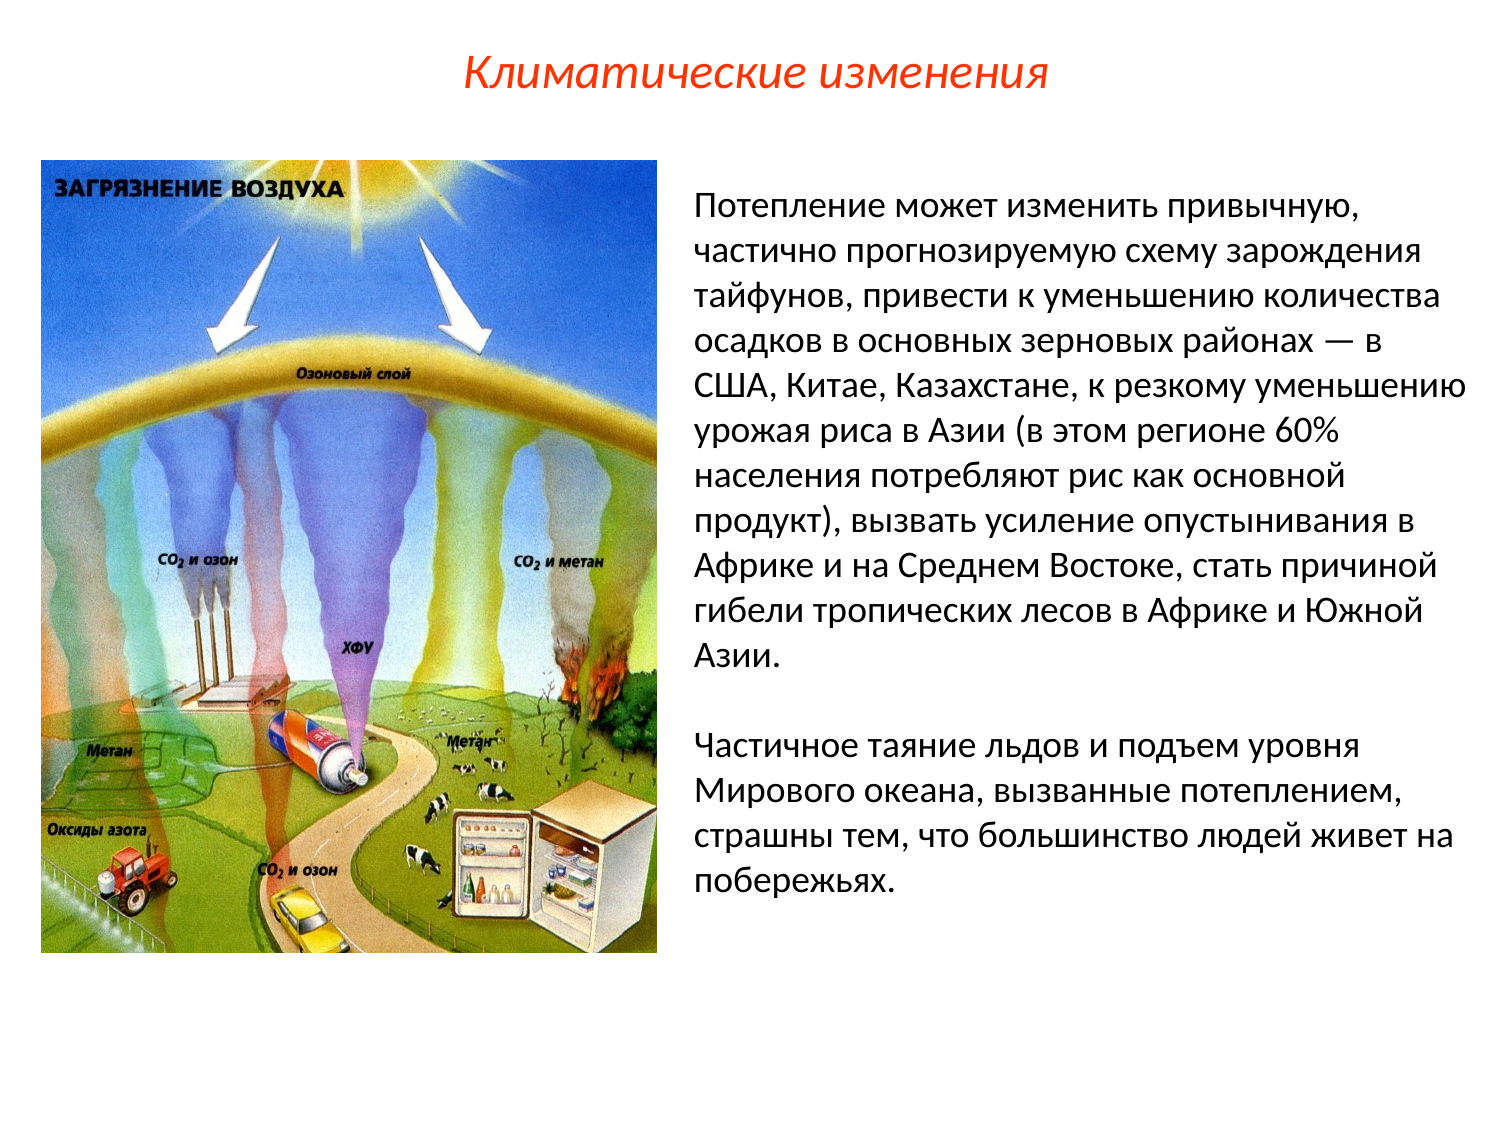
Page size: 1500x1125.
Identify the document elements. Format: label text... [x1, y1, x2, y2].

picture [40, 160, 658, 953]
text_box Потепление может изменить привычную, частично прогнозируемую схему зарождения тайфунов, привести к уменьшению количества осадков в основных зерновых районах — в США, Китае, Казахстане, к резкому уменьшению урожая риса в Азии (в этом регионе 60% населения потребляют рис как основной продукт), вызвать усиление опустынивания в Африке и на Среднем Востоке, стать причиной гибели тропических лесов в Африке и Южной Азии. Частичное таяние льдов и подъем уровня Мирового океана, вызванные потеплением, страшны тем, что большинство людей живет на побережьях. [679, 172, 1483, 908]
text_box Климатические изменения [159, 30, 1353, 106]
